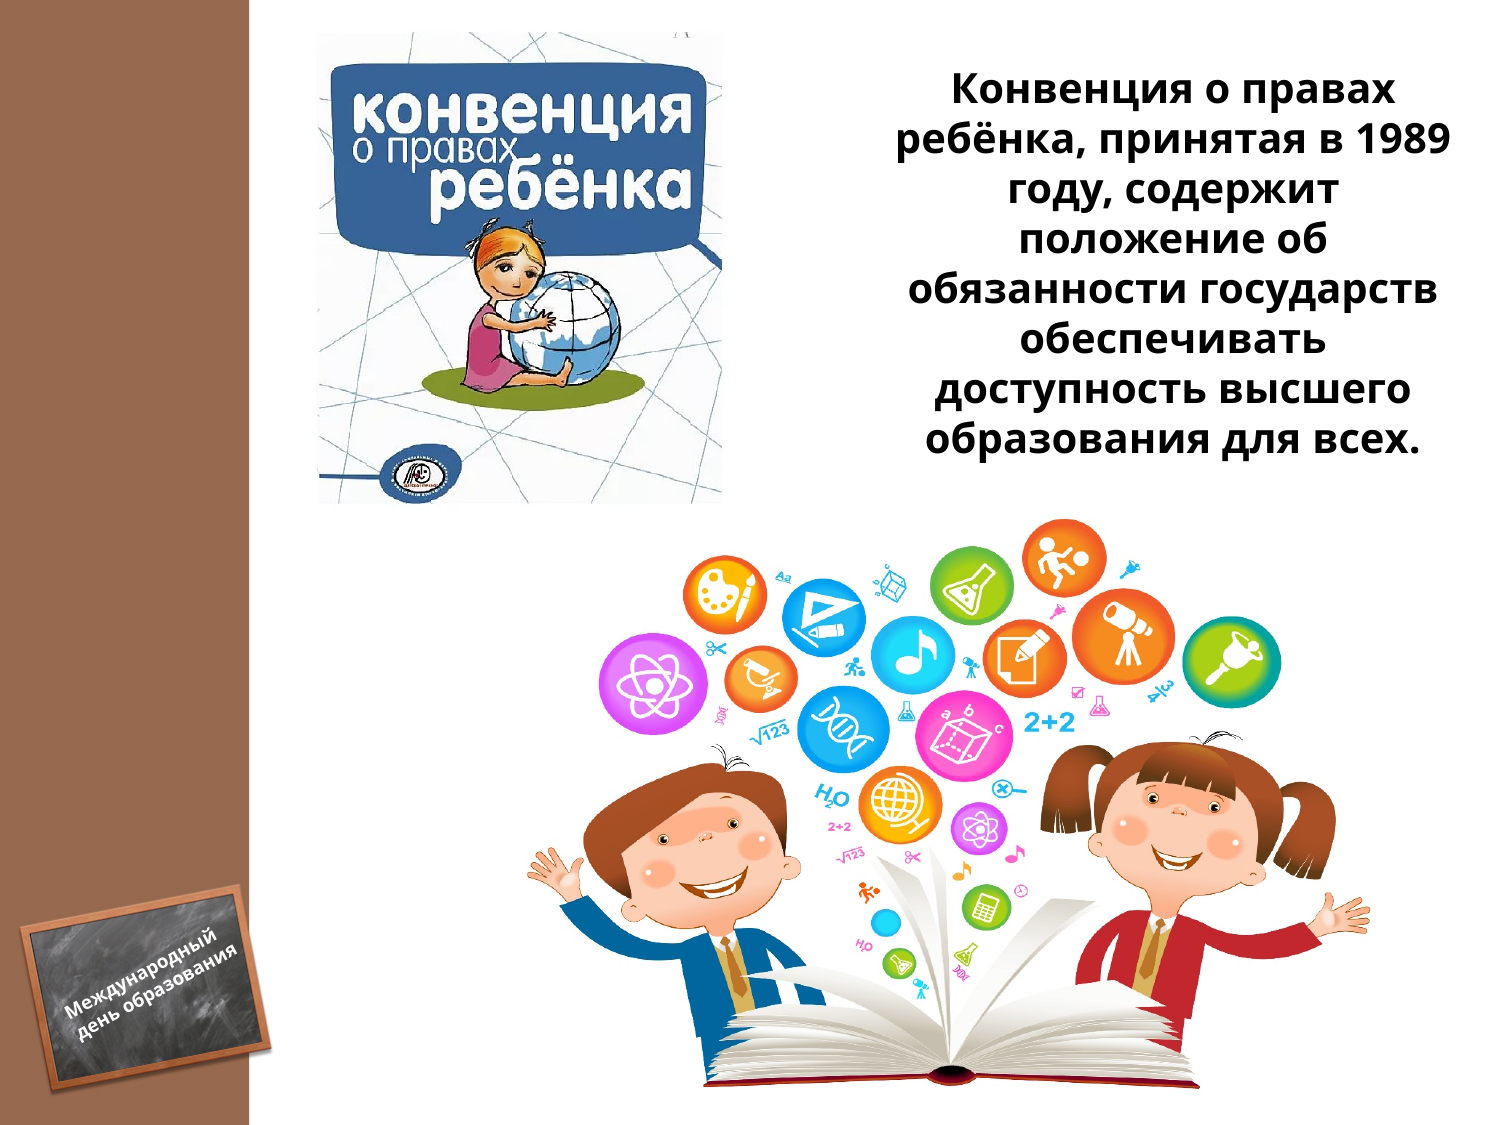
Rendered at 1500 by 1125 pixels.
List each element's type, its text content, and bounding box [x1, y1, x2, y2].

text_box Международный день образования [43, 902, 259, 1057]
text_box Конвенция о правах ребёнка, принятая в 1989 году, содержит положение об обязанности государств обеспечивать доступность высшего образования для всех. [868, 54, 1479, 470]
picture [0, 0, 1500, 1125]
